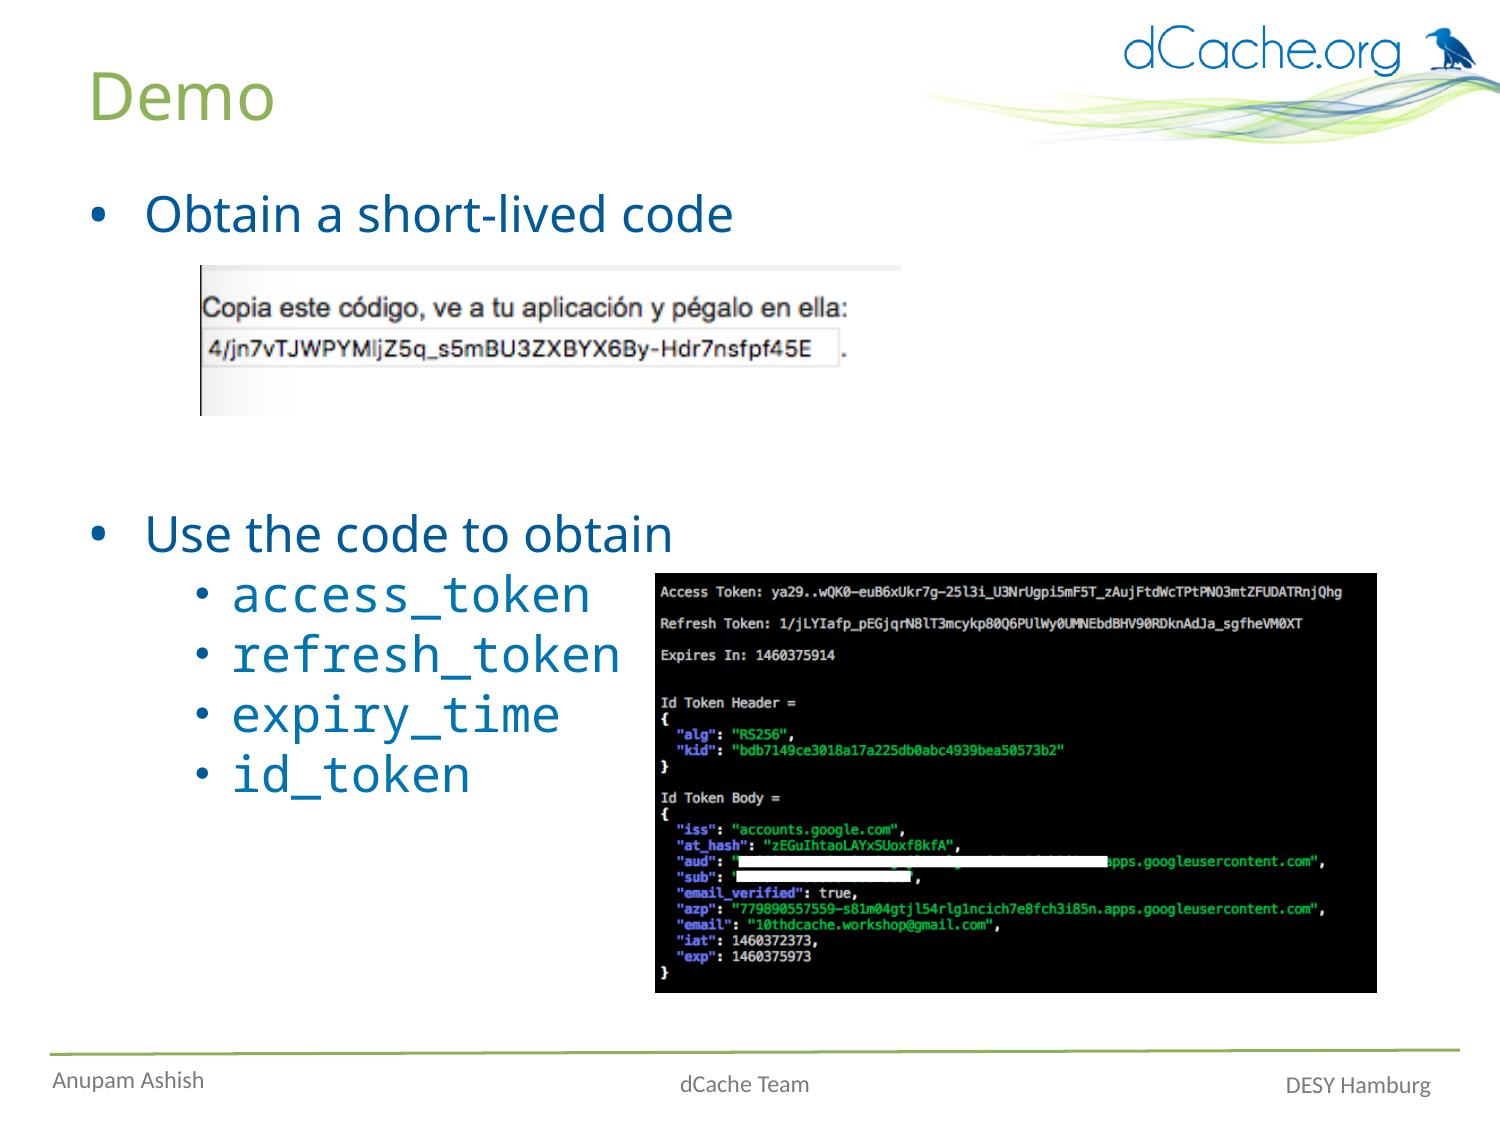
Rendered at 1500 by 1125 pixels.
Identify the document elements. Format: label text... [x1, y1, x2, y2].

picture [868, 14, 1500, 153]
picture [200, 265, 901, 416]
picture [654, 573, 1377, 994]
list Obtain a short-lived code Use the code to obtain access_token refresh_token expiry_time id_token [74, 174, 1426, 1038]
title Demo [74, 44, 1426, 159]
